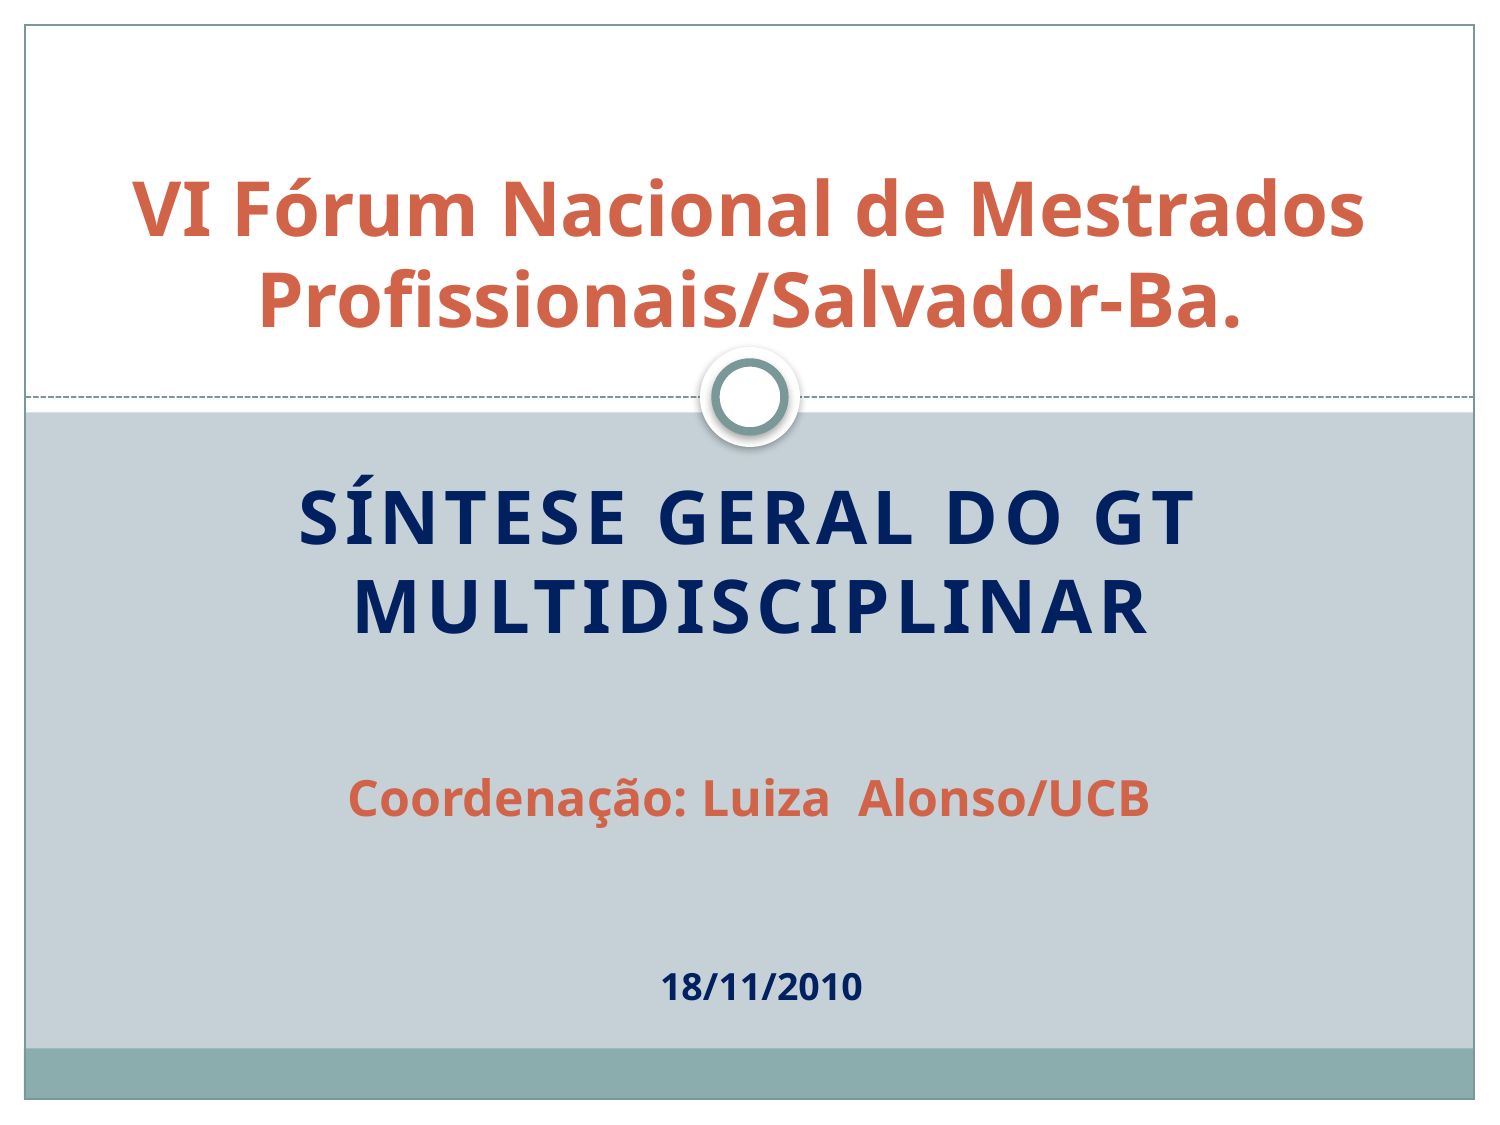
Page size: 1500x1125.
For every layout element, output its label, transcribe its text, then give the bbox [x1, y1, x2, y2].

text_box 18/11/2010 [123, 928, 1399, 1016]
text_box Coordenação: Luiza Alonso/UCB [112, 747, 1388, 835]
subtitle Síntese Geral do GT MultidisciplinaR [225, 462, 1275, 657]
title VI Fórum Nacional de Mestrados Profissionais/Salvador-Ba. [112, 62, 1388, 350]
